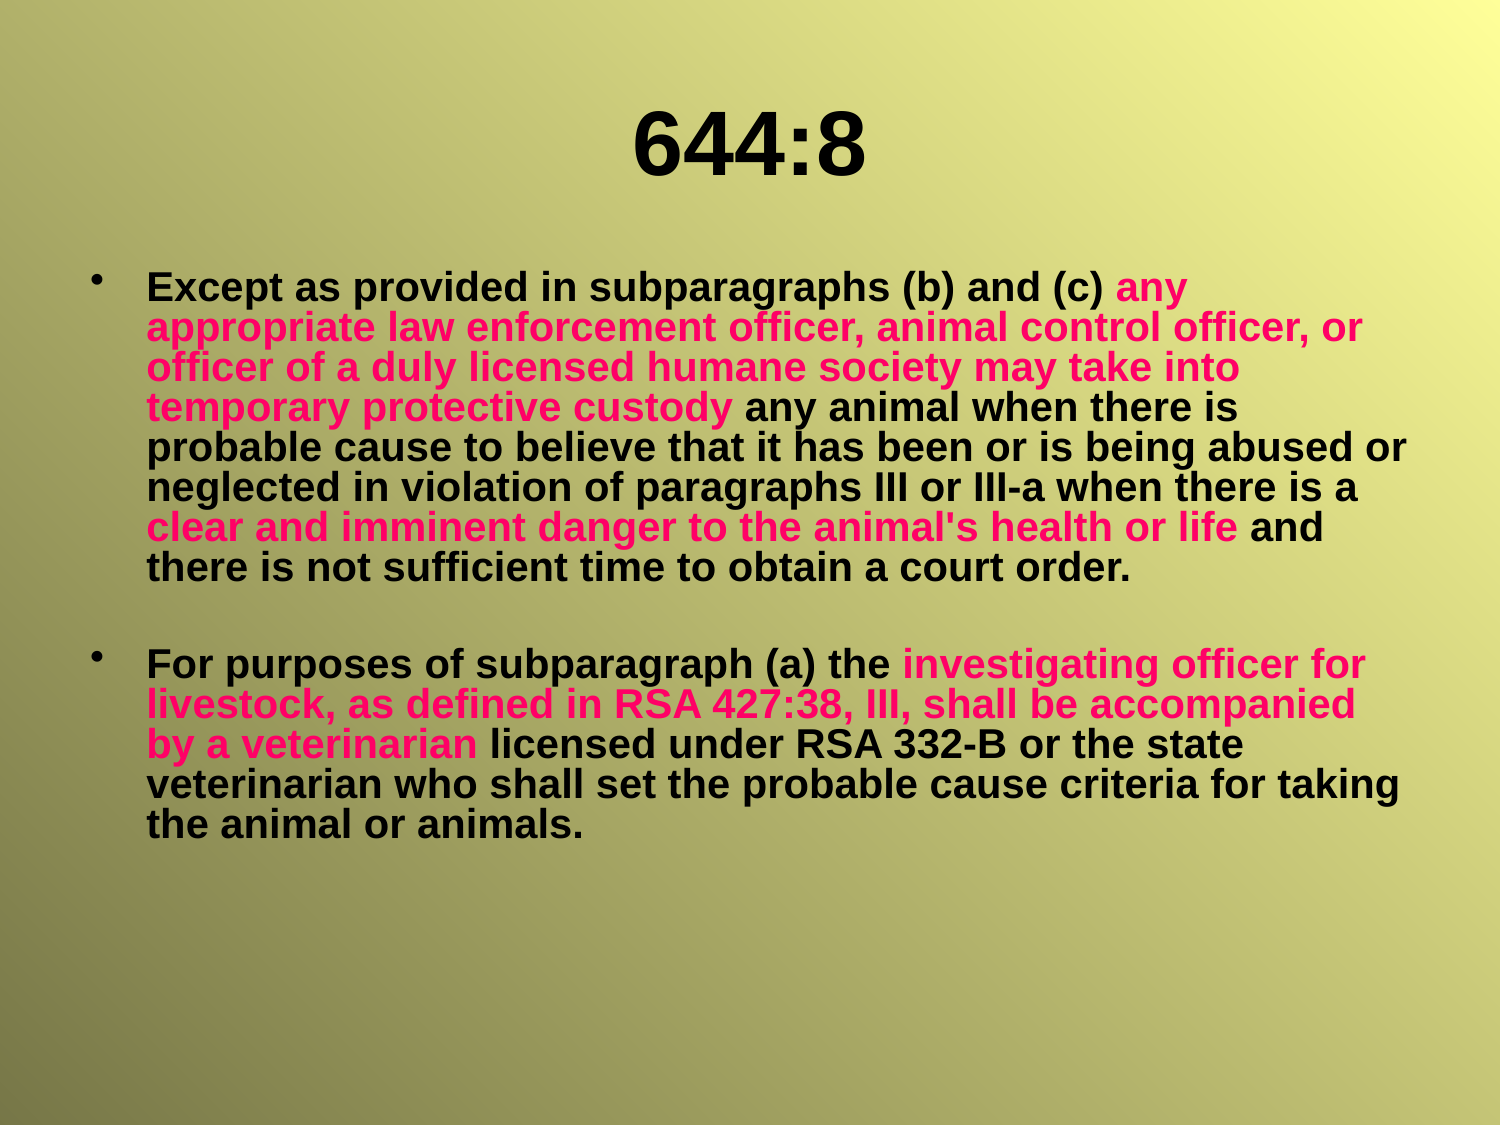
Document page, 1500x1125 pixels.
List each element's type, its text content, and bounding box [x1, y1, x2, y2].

list Except as provided in subparagraphs (b) and (c) any appropriate law enforcement officer, animal control officer, or officer of a duly licensed humane society may take into temporary protective custody any animal when there is probable cause to believe that it has been or is being abused or neglected in violation of paragraphs III or III-a when there is a clear and imminent danger to the animal's health or life and there is not sufficient time to obtain a court order. For purposes of subparagraph (a) the investigating officer for livestock, as defined in RSA 427:38, III, shall be accompanied by a veterinarian licensed under RSA 332-B or the state veterinarian who shall set the probable cause criteria for taking the animal or animals. [74, 262, 1426, 1006]
title 644:8 [74, 44, 1426, 233]
